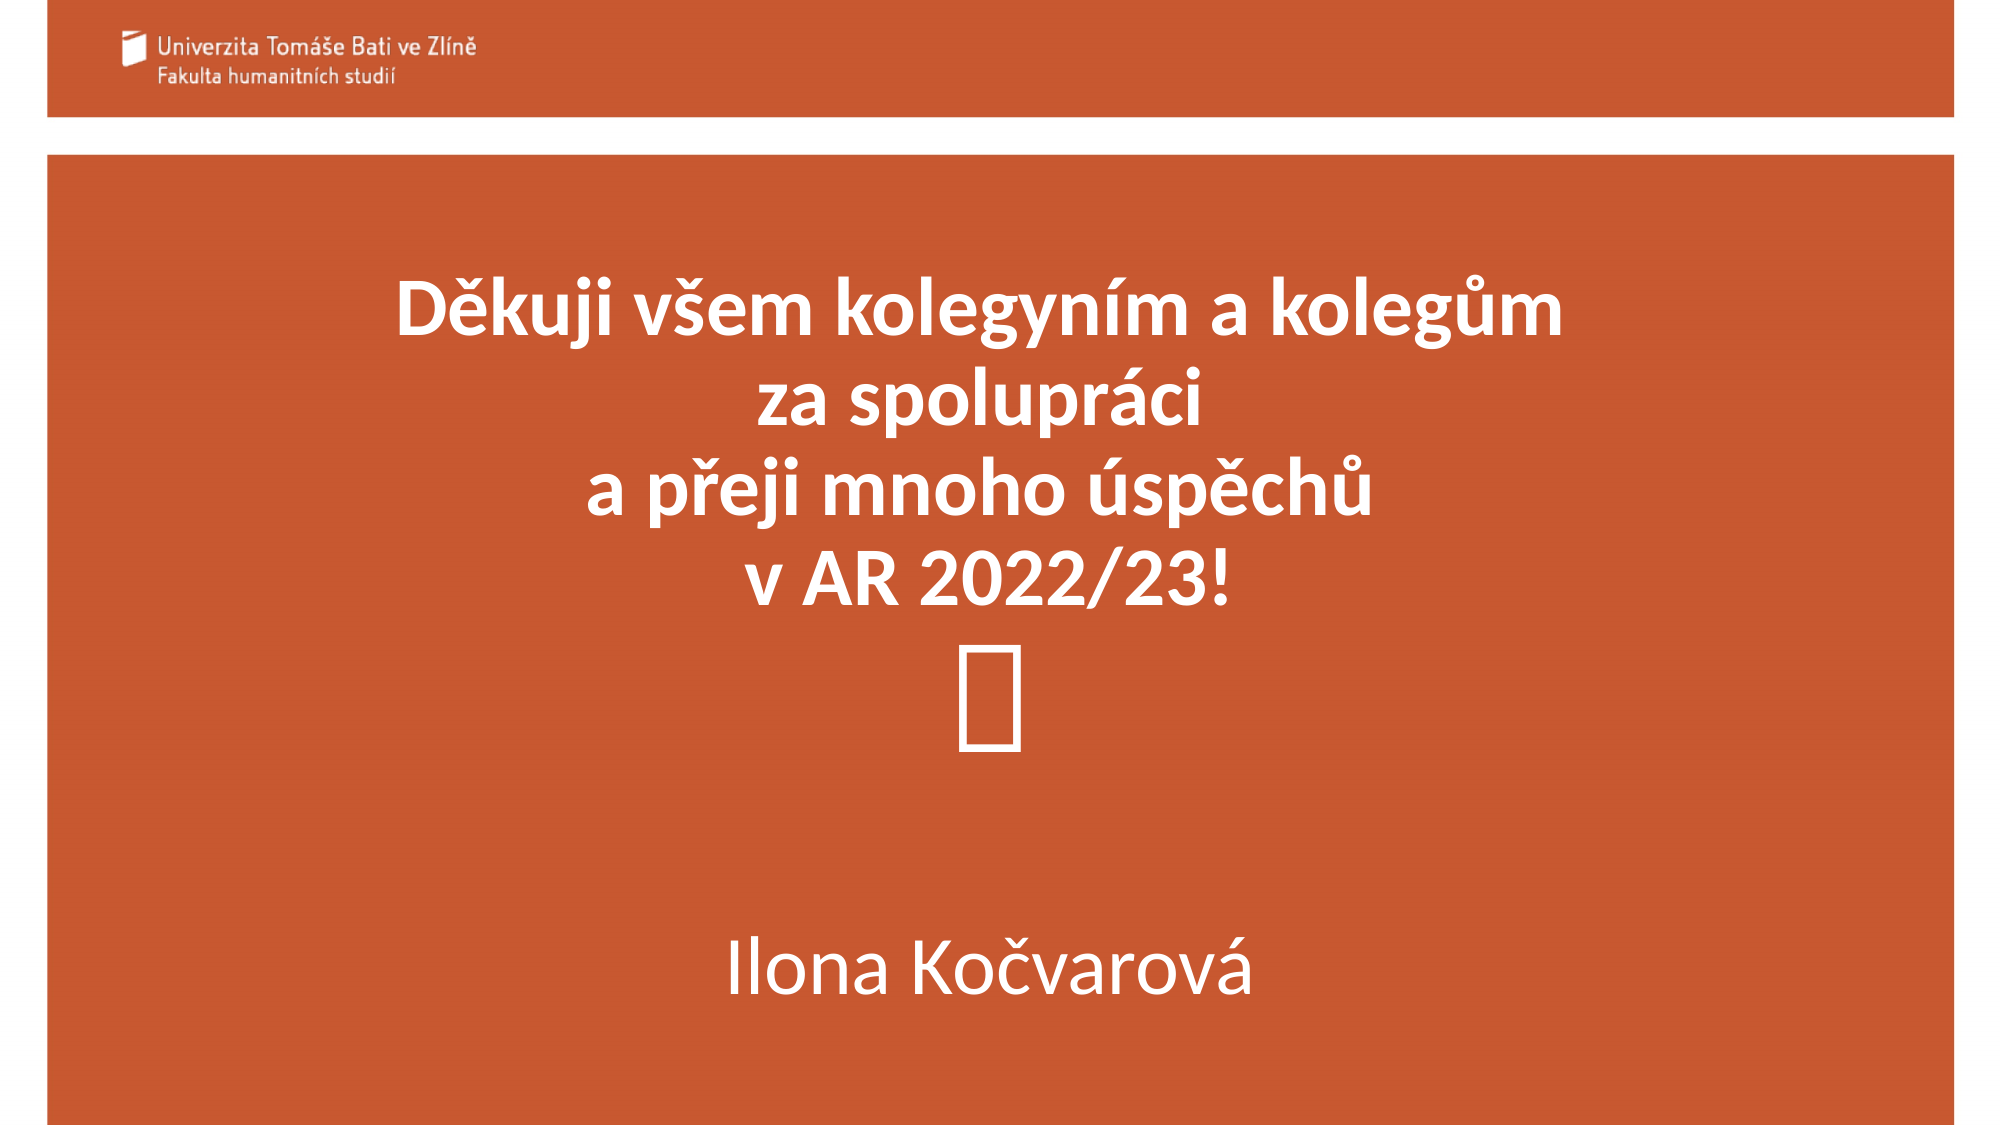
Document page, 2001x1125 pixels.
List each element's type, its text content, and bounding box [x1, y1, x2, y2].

text_box Ilona Kočvarová [626, 915, 1354, 1054]
picture [0, 0, 2001, 1125]
text_box Děkuji všem kolegyním a kolegům za spolupráci a přeji mnoho úspěchů v AR 2022/23!  [365, 374, 1615, 675]
